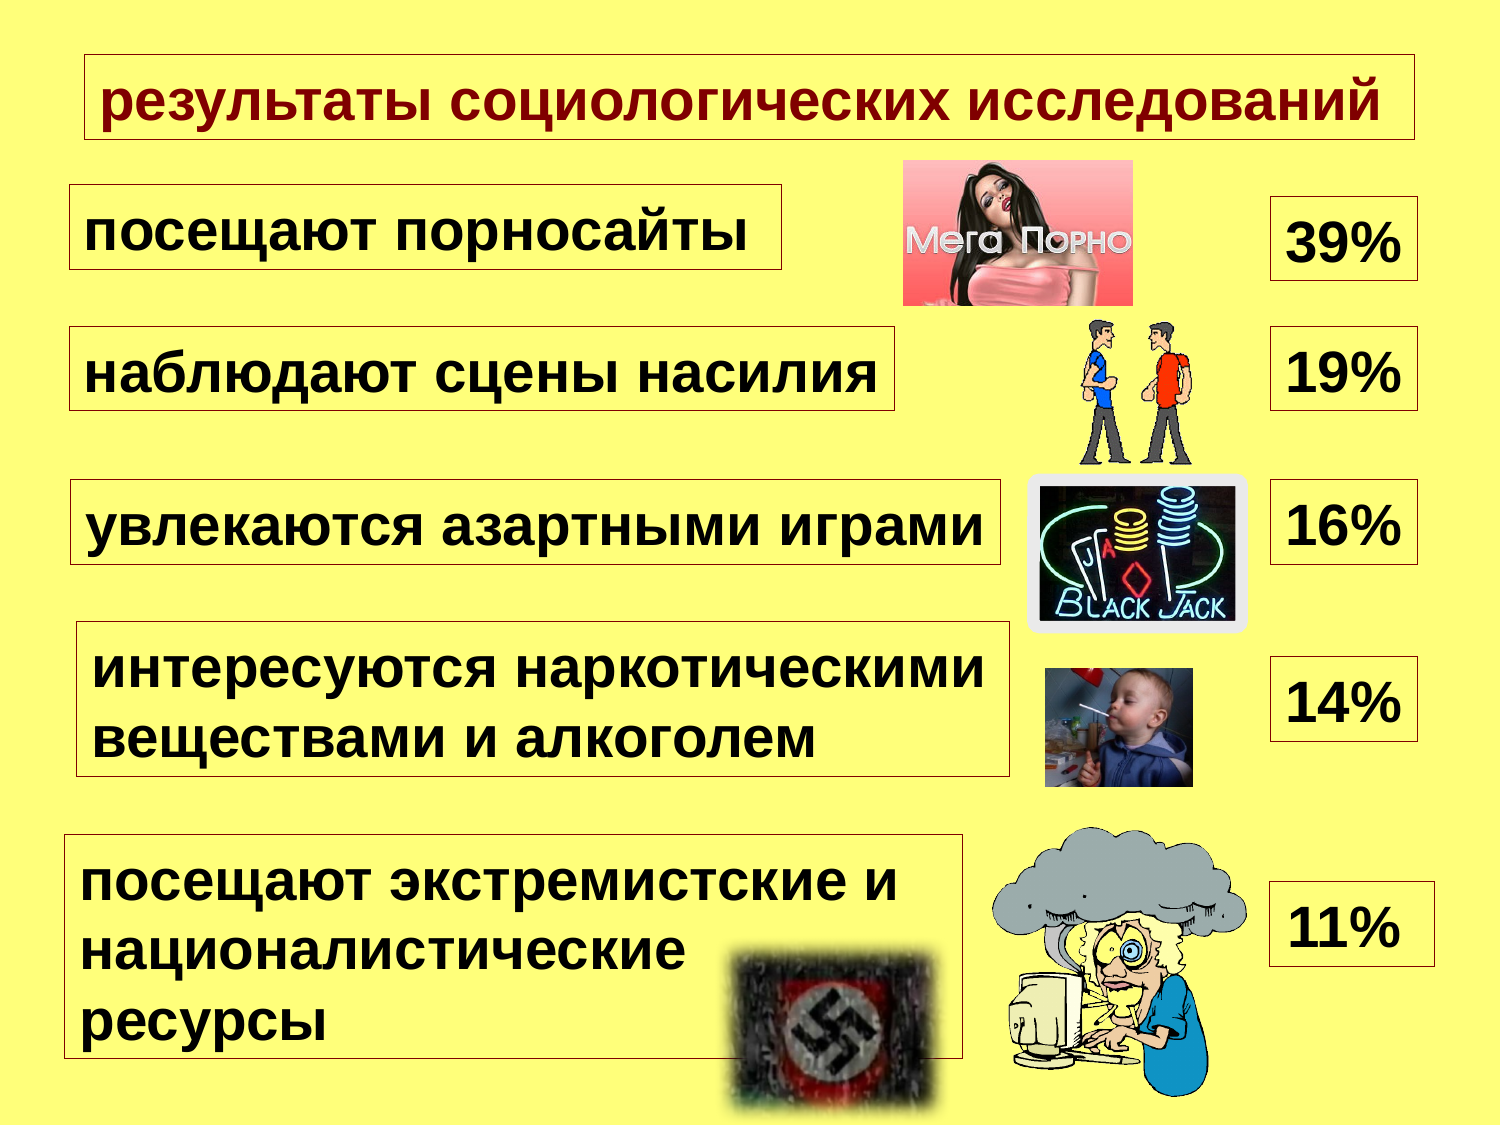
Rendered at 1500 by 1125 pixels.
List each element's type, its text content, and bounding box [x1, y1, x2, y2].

picture [985, 822, 1247, 1097]
text_box увлекаются азартными играми [70, 479, 1001, 565]
text_box 19% [1270, 326, 1418, 411]
picture [1045, 668, 1194, 788]
text_box посещают порносайты [69, 184, 782, 270]
picture [1033, 314, 1242, 628]
text_box 14% [1270, 656, 1418, 742]
picture [714, 935, 951, 1125]
text_box 16% [1270, 479, 1418, 565]
text_box наблюдают сцены насилия [69, 326, 895, 411]
text_box посещают экстремистские и националистические ресурсы [64, 834, 963, 1059]
text_box 11% [1269, 881, 1435, 967]
picture [903, 160, 1133, 306]
text_box результаты социологических исследований [84, 54, 1415, 140]
text_box интересуются наркотическими веществами и алкоголем [76, 621, 1010, 777]
text_box 39% [1270, 196, 1418, 281]
